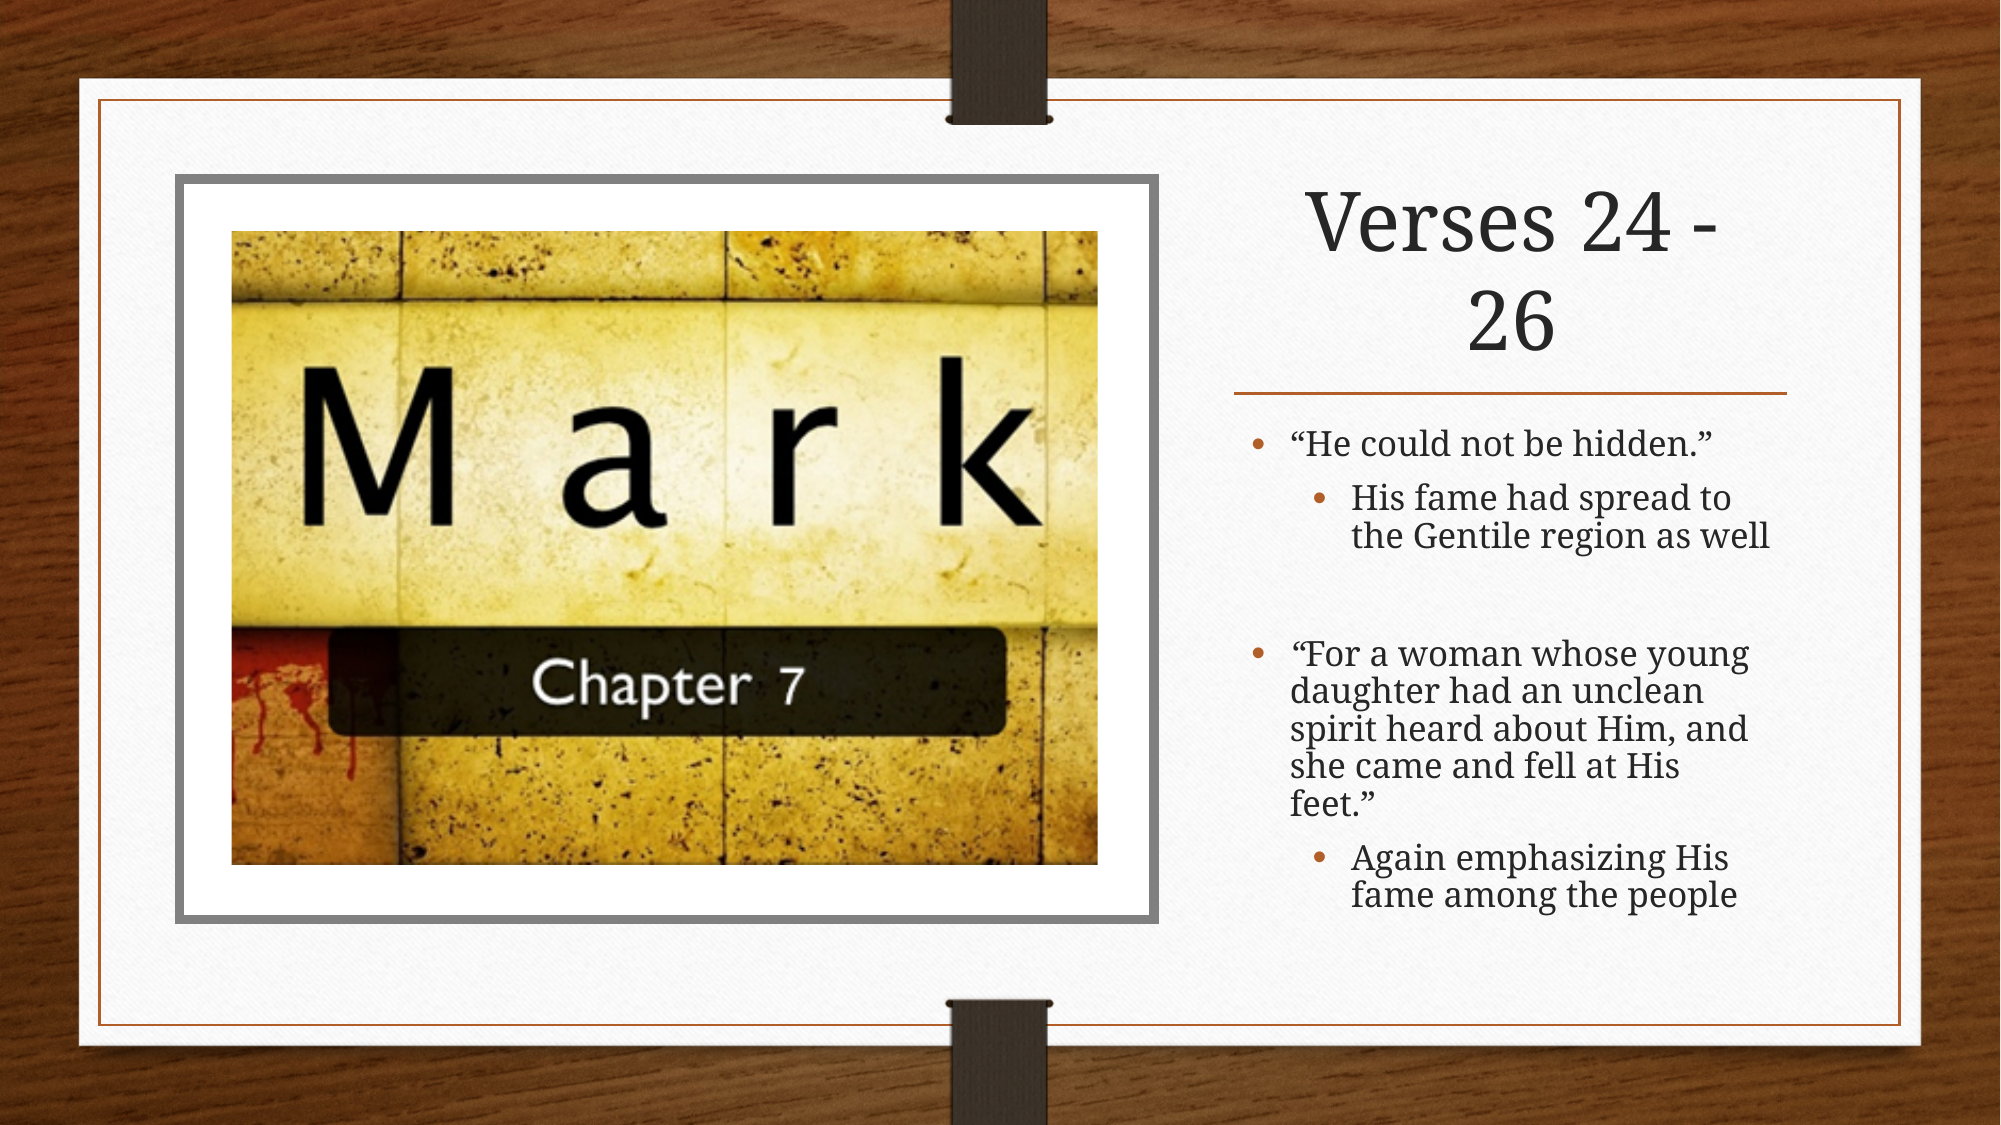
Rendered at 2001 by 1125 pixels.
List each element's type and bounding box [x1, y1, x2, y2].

picture [231, 231, 1098, 865]
text_box [0, 0, 2000, 1125]
